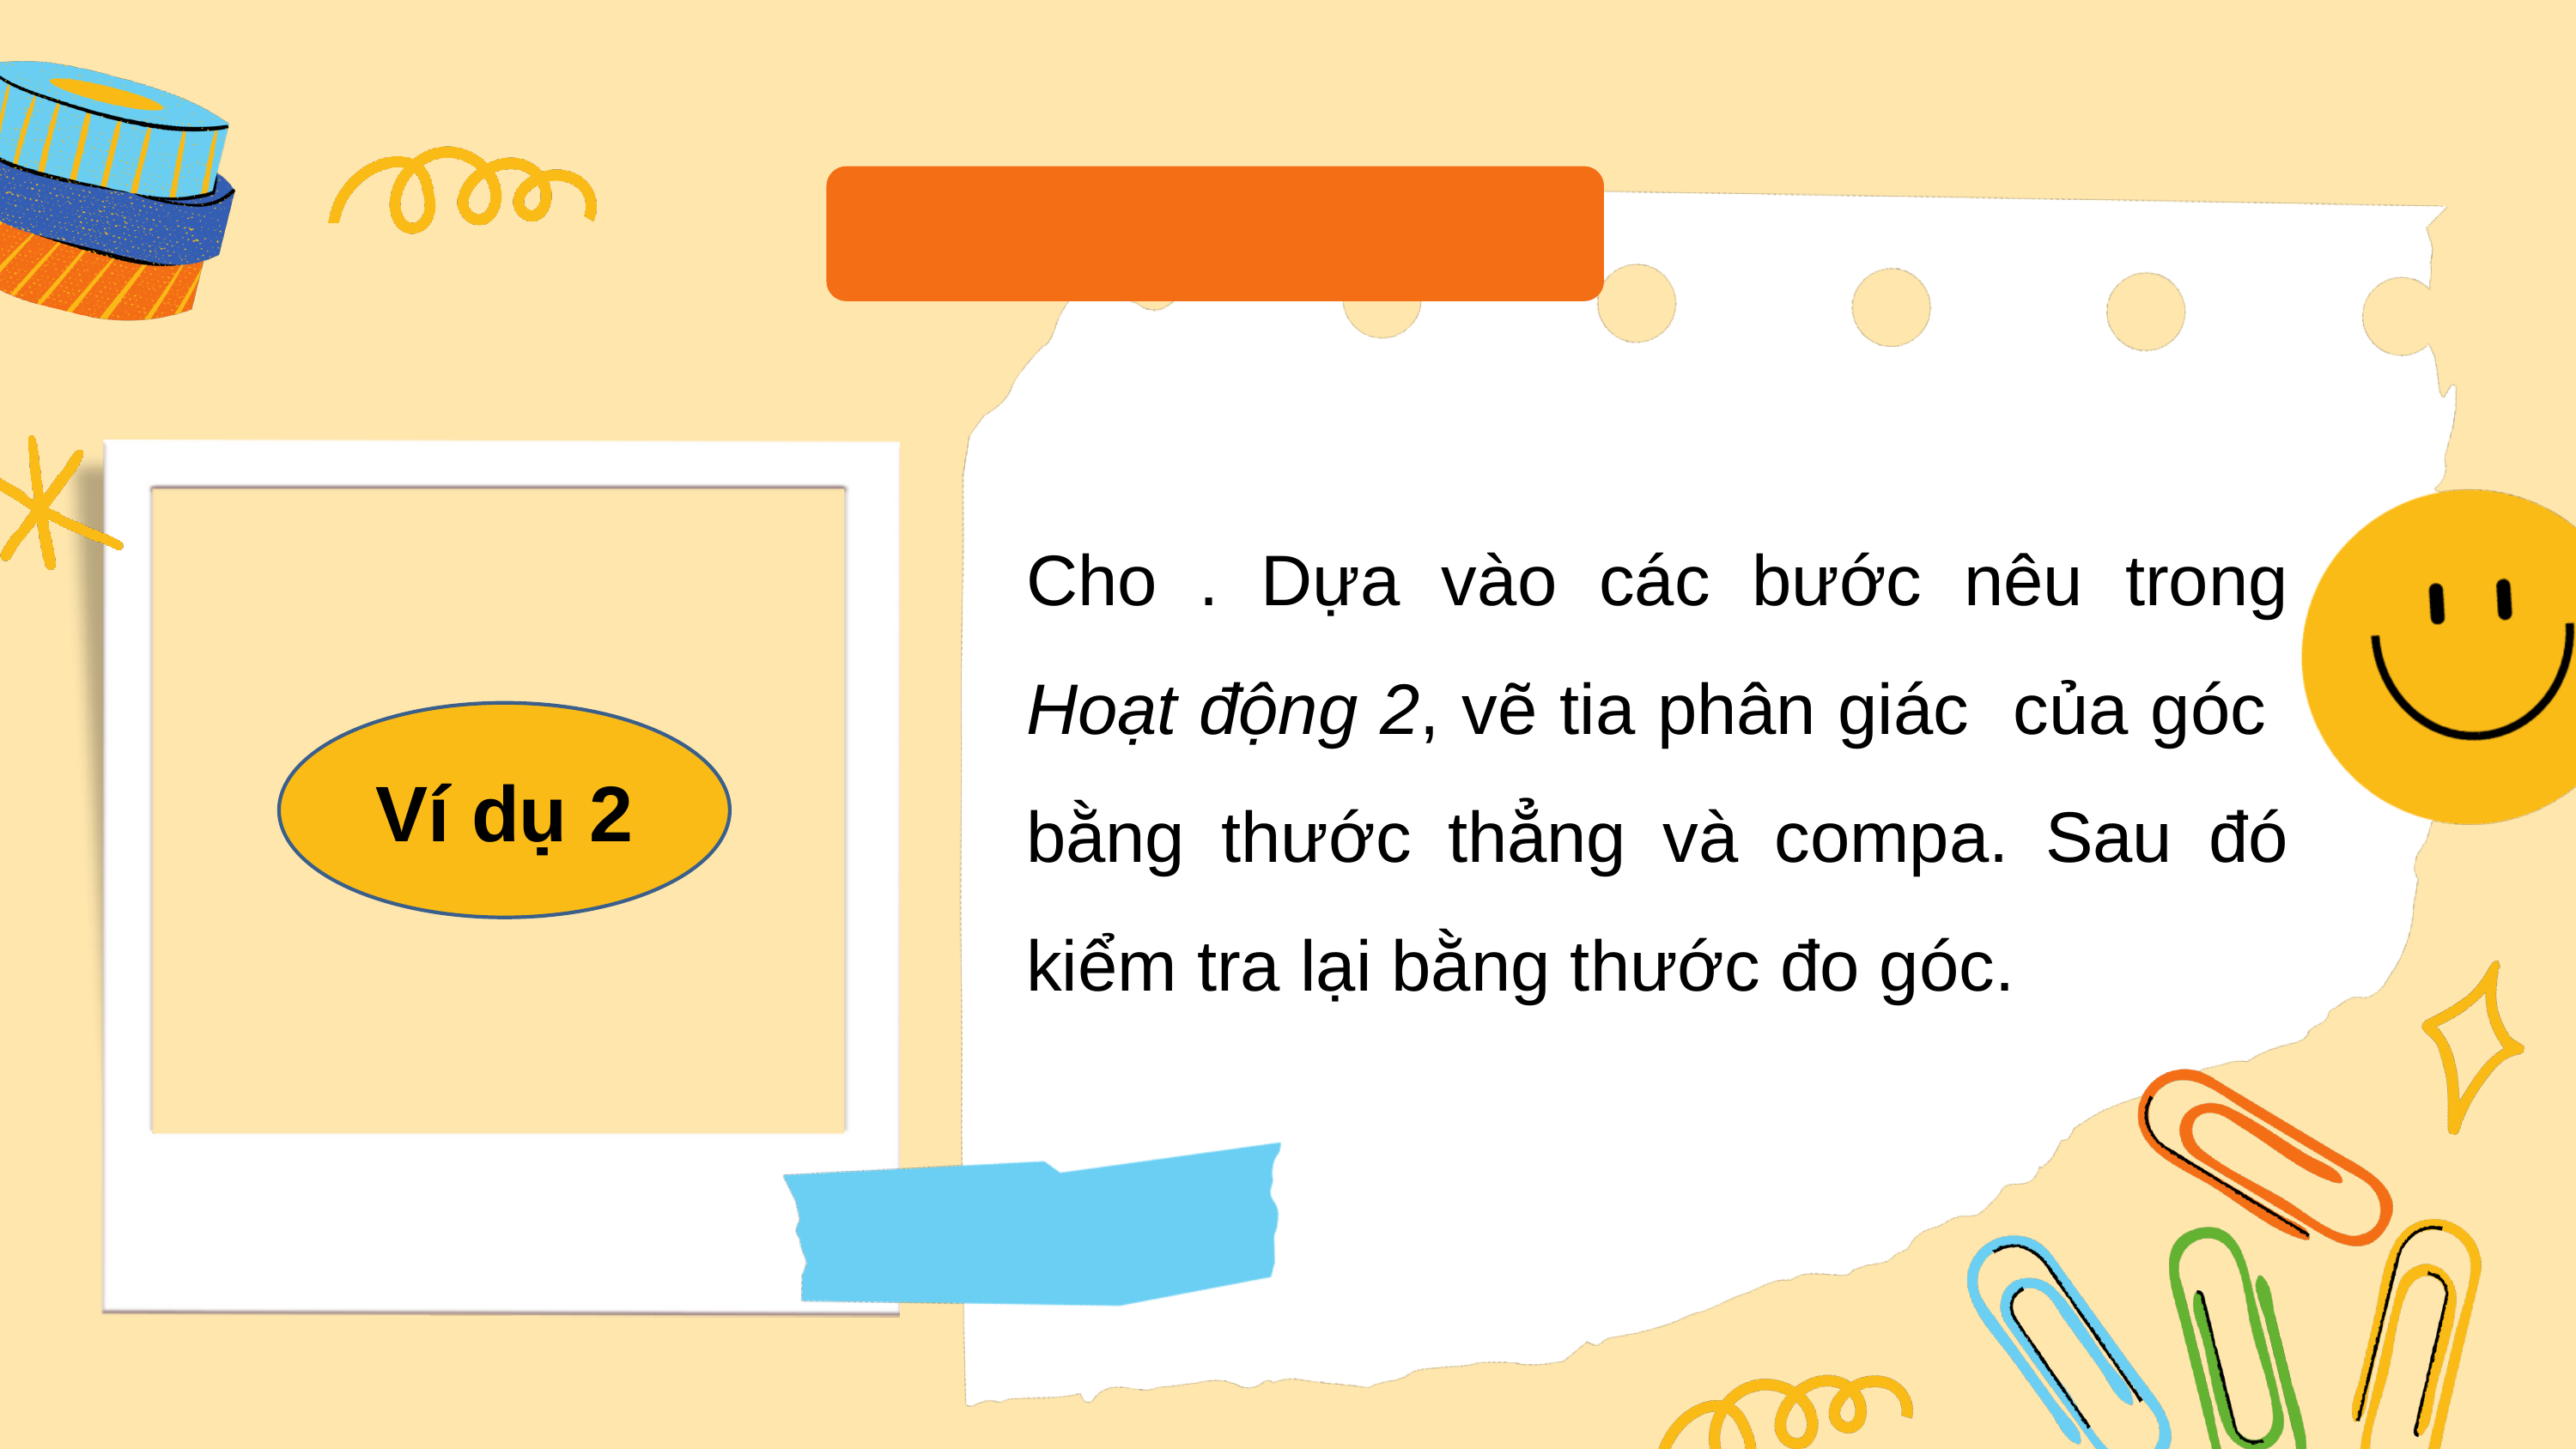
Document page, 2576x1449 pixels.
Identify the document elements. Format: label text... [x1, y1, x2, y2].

picture [754, 0, 2576, 1449]
text_box [62, 440, 848, 1318]
picture [328, 144, 600, 234]
text_box Ví dụ 2 [276, 700, 732, 919]
picture [0, 48, 254, 343]
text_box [826, 166, 1605, 302]
picture [0, 433, 124, 571]
